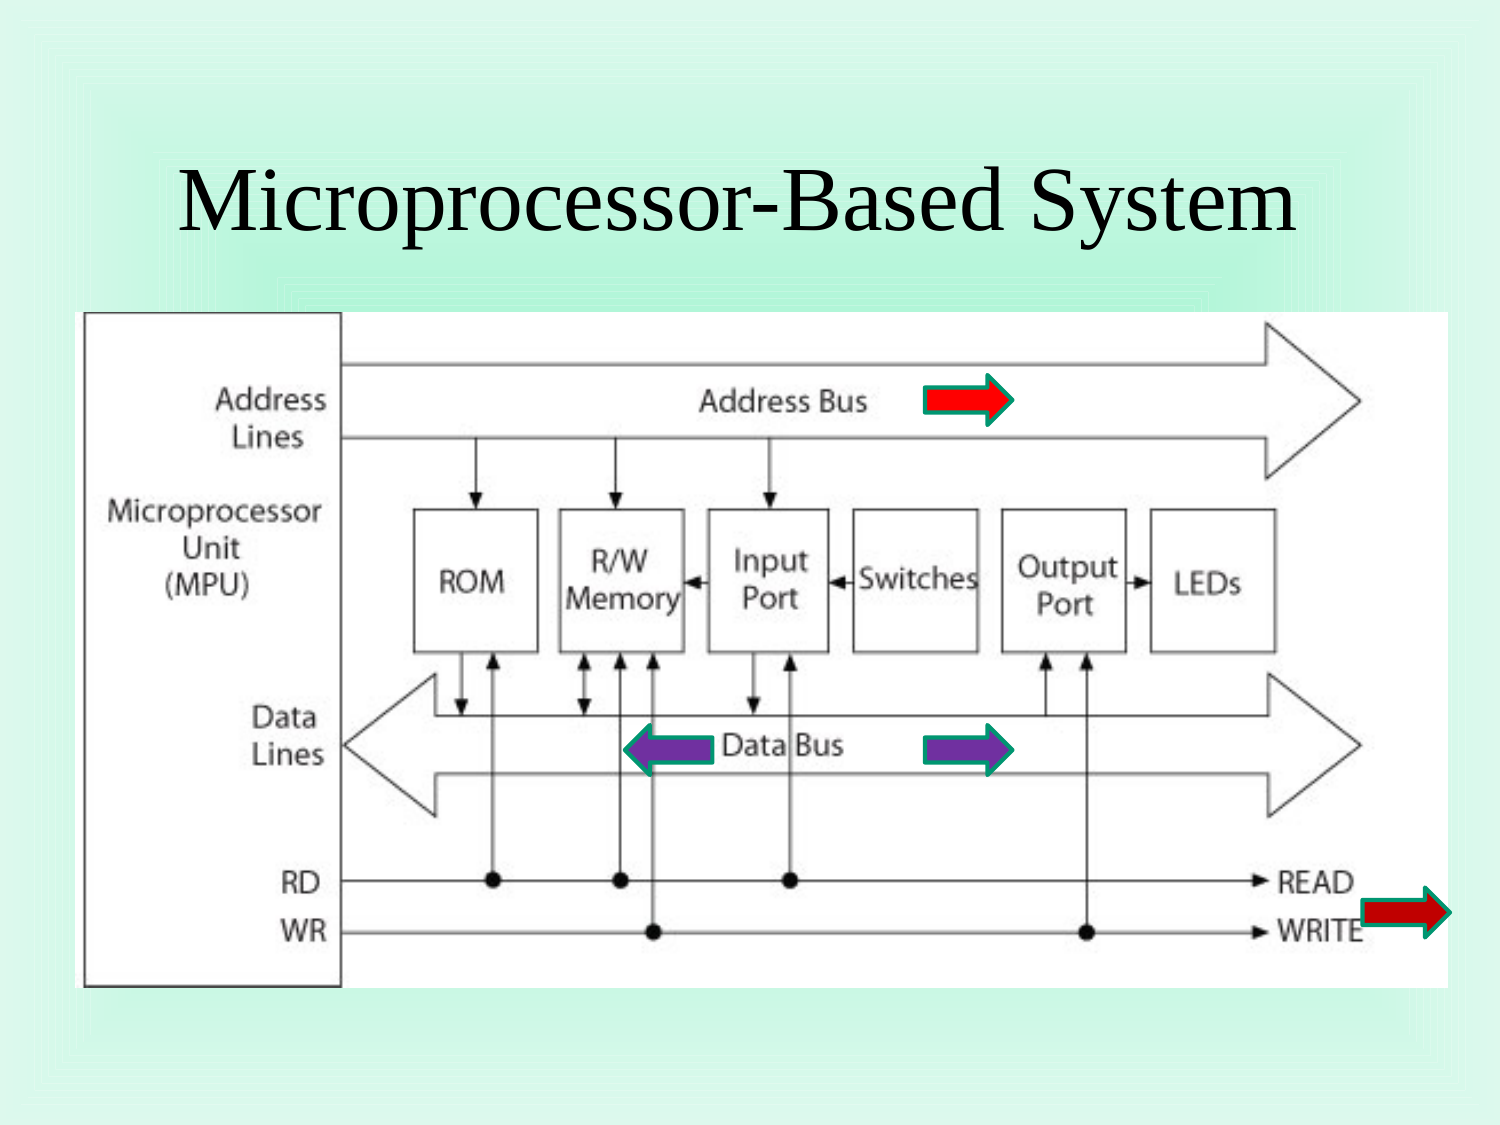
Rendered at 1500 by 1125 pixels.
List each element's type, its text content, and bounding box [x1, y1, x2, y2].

title Microprocessor-Based System [112, 99, 1388, 288]
picture [74, 312, 1448, 988]
